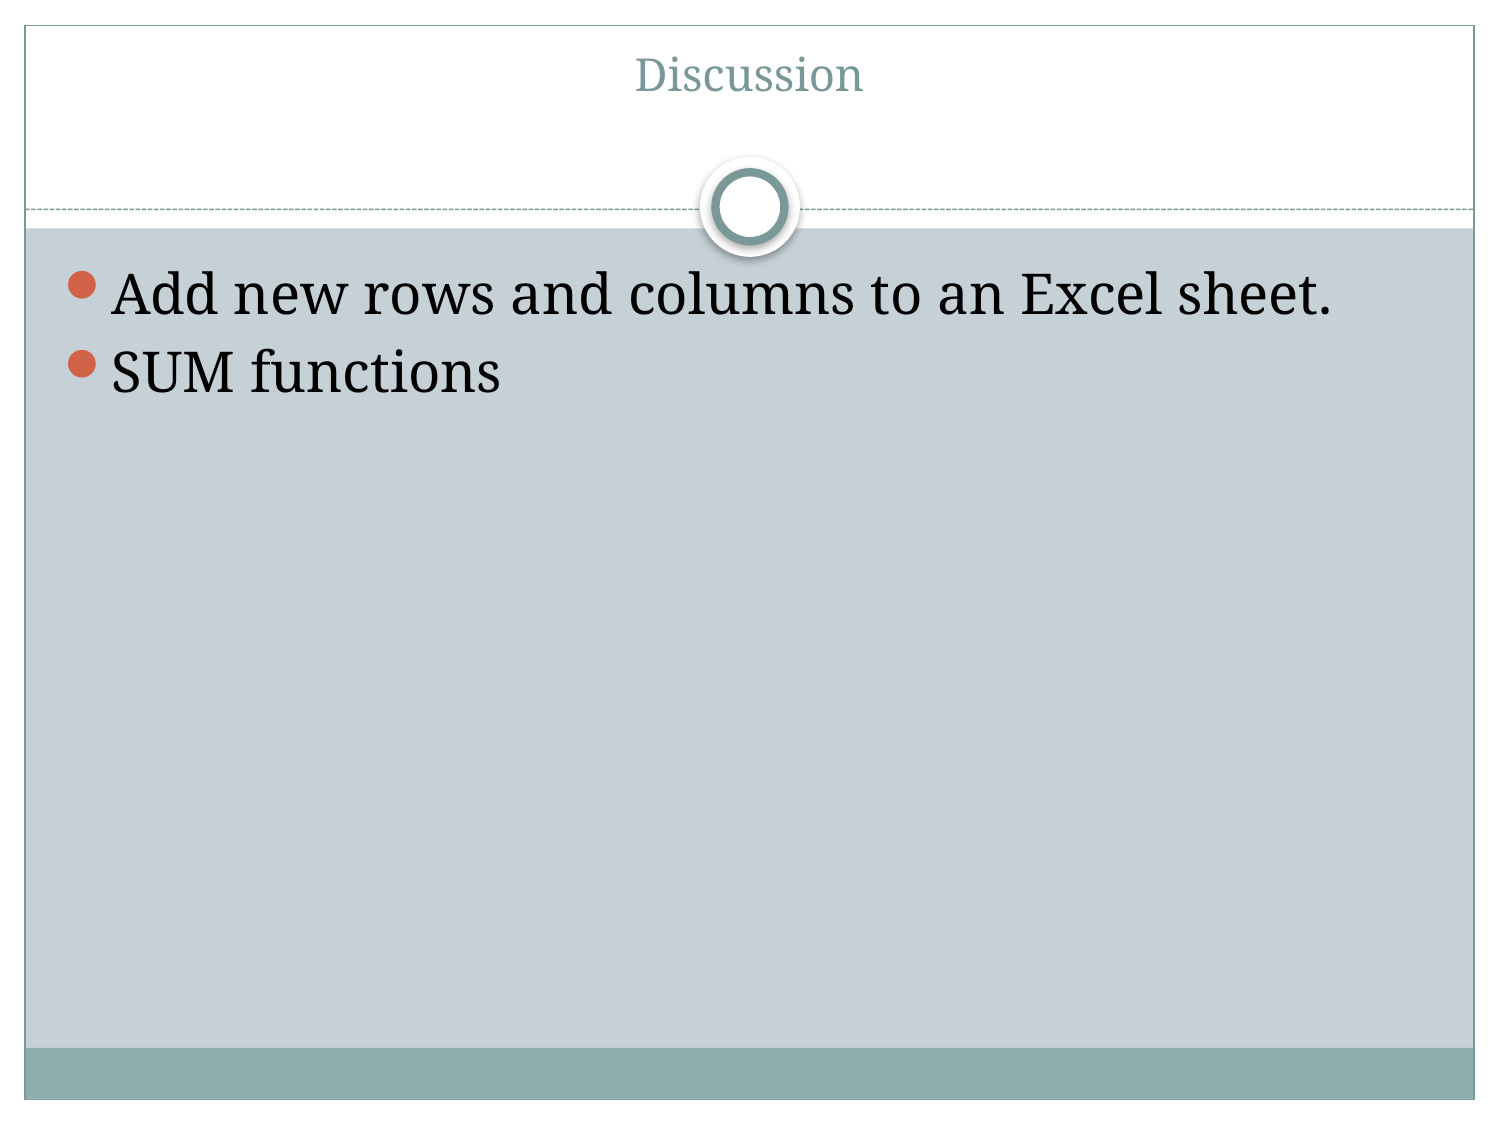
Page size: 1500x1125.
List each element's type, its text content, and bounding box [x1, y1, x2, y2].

list Add new rows and columns to an Excel sheet. SUM functions [49, 250, 1445, 1001]
title Discussion [49, 37, 1450, 162]
